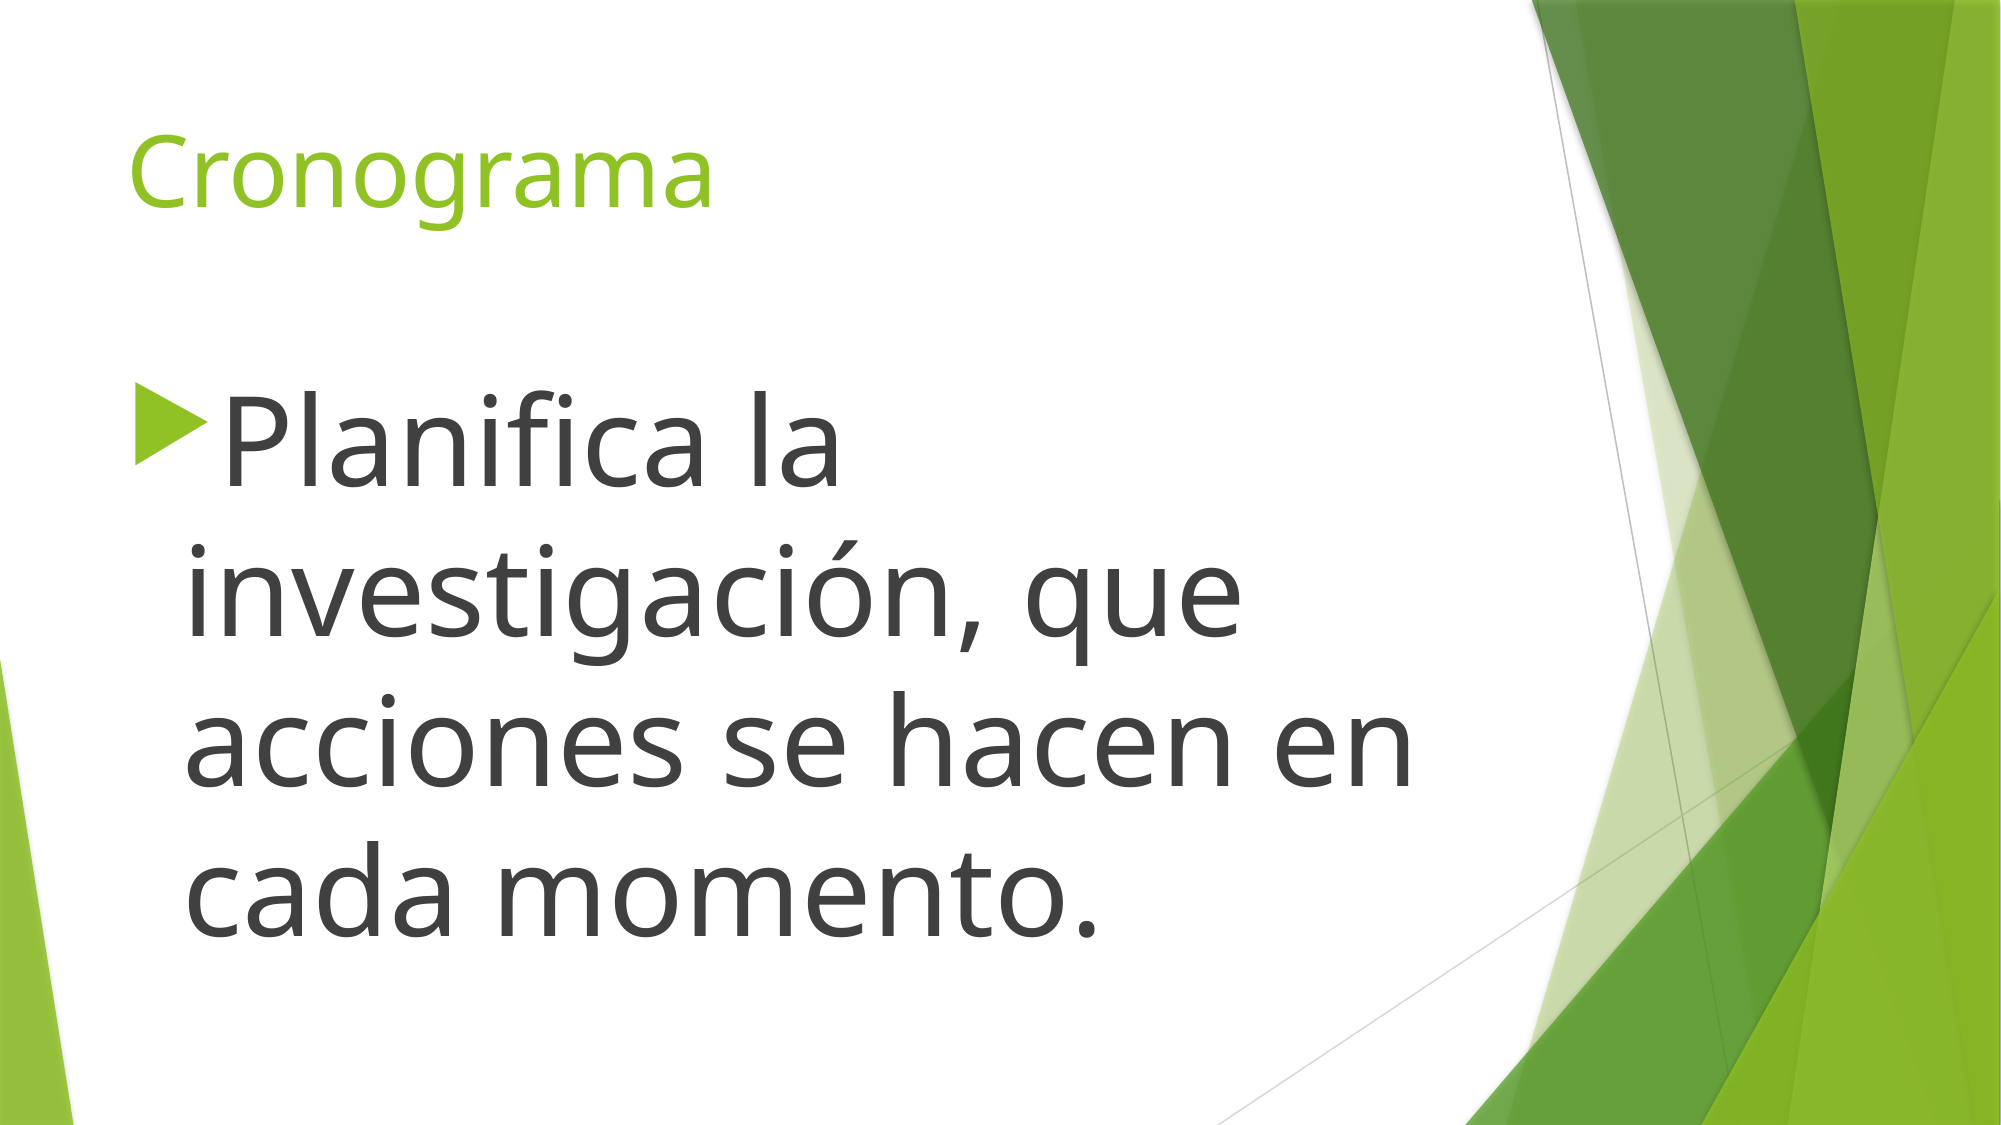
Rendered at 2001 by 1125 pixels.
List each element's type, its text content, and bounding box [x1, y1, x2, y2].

list Planifica la investigación, que acciones se hacen en cada momento. [111, 354, 1522, 992]
title Cronograma [111, 99, 1522, 317]
